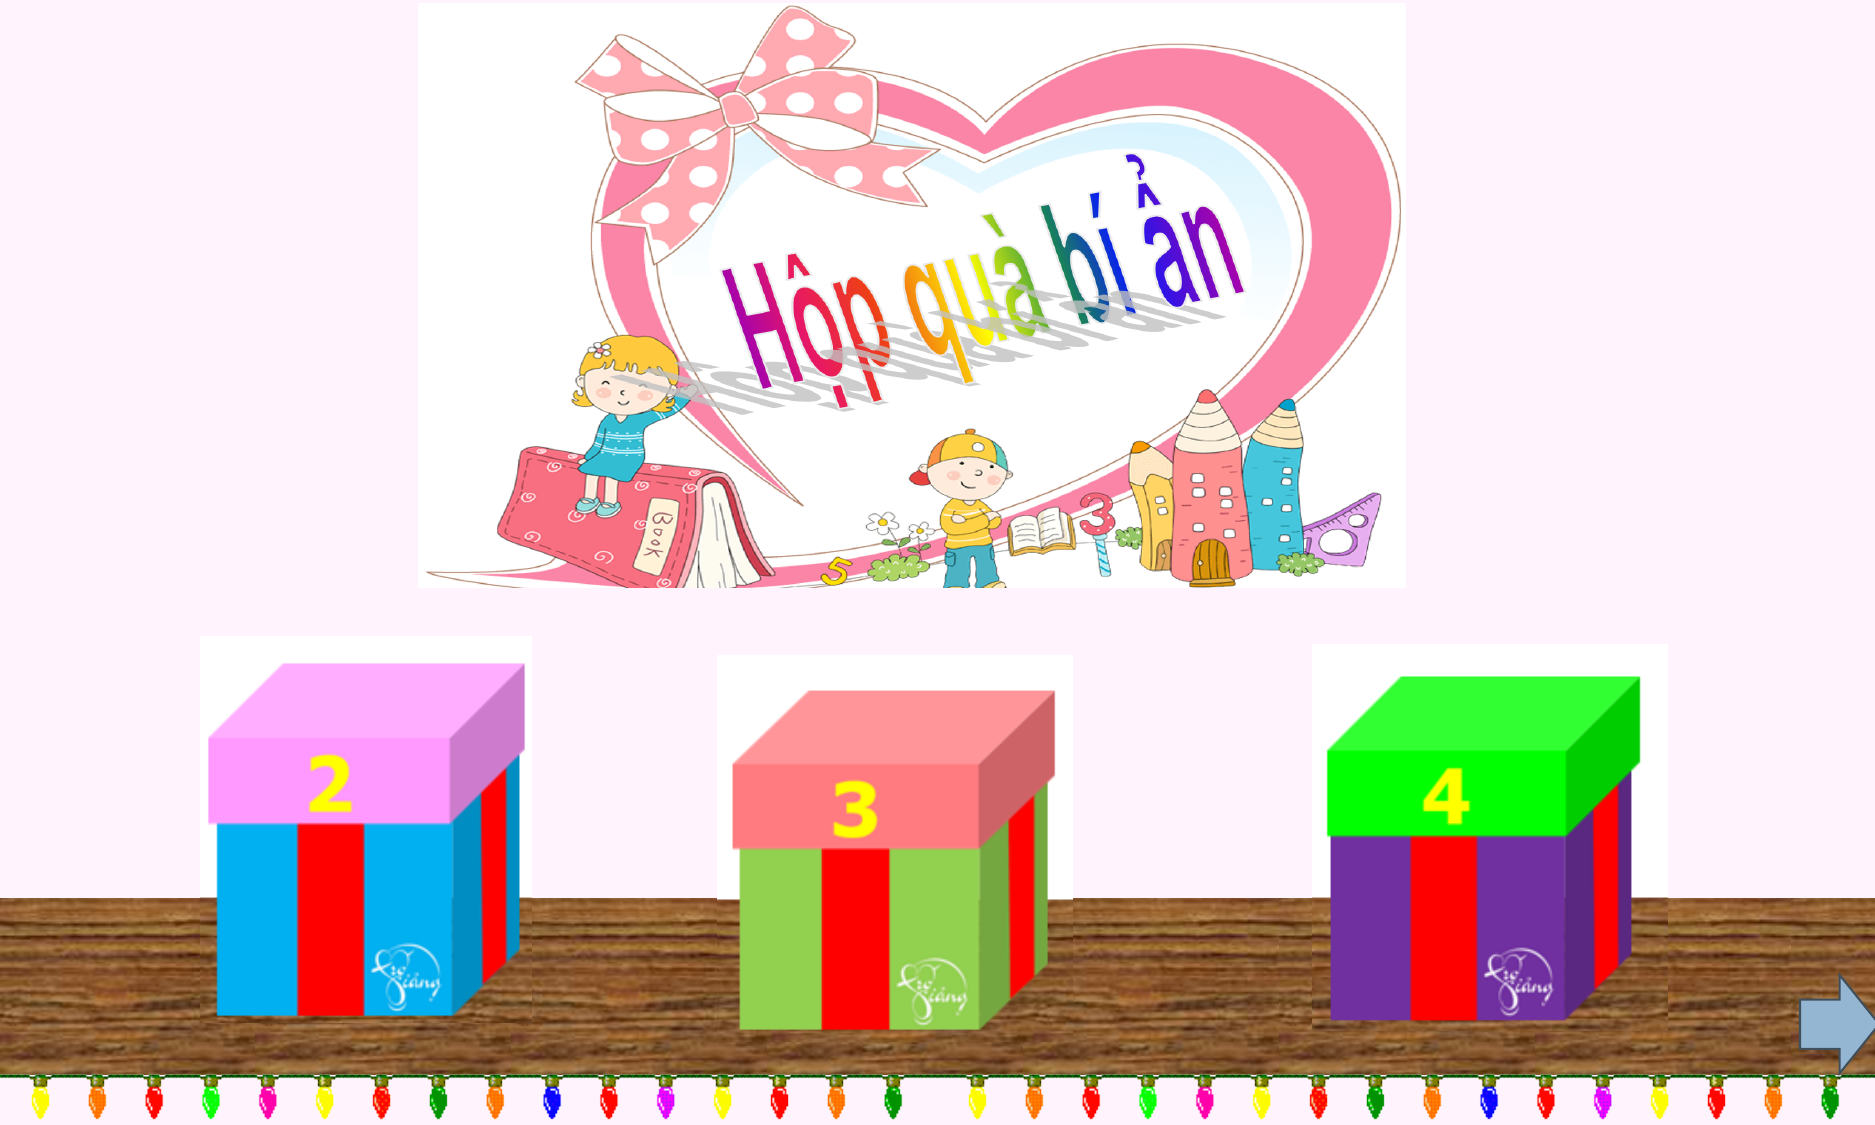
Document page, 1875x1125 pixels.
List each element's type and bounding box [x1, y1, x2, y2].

picture [0, 1073, 1875, 1125]
picture [717, 655, 1073, 1042]
picture [418, 3, 1407, 588]
picture [199, 636, 532, 1023]
text_box [0, 898, 1875, 1073]
picture [1312, 644, 1668, 1031]
text_box [1798, 972, 1875, 1073]
